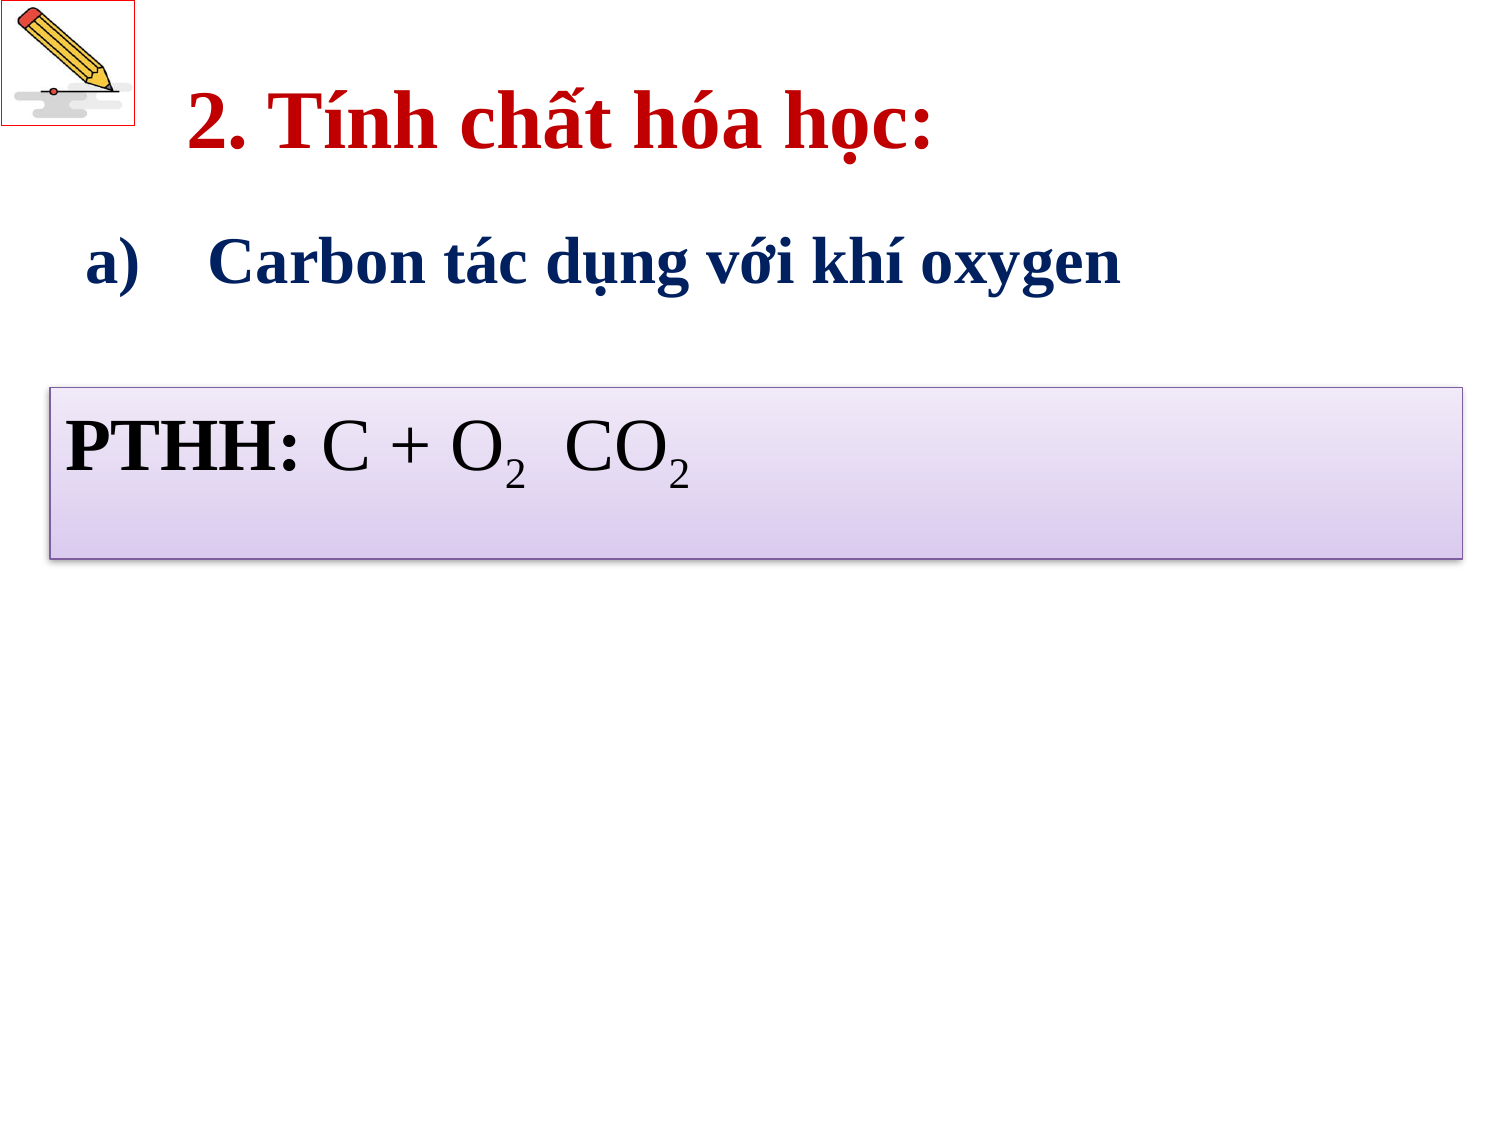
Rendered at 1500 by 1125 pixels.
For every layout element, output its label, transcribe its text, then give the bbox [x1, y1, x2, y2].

picture [0, 0, 135, 126]
text_box Carbon tác dụng với khí oxygen [70, 209, 1138, 305]
title 2. Tính chất hóa học: [171, 34, 1500, 197]
